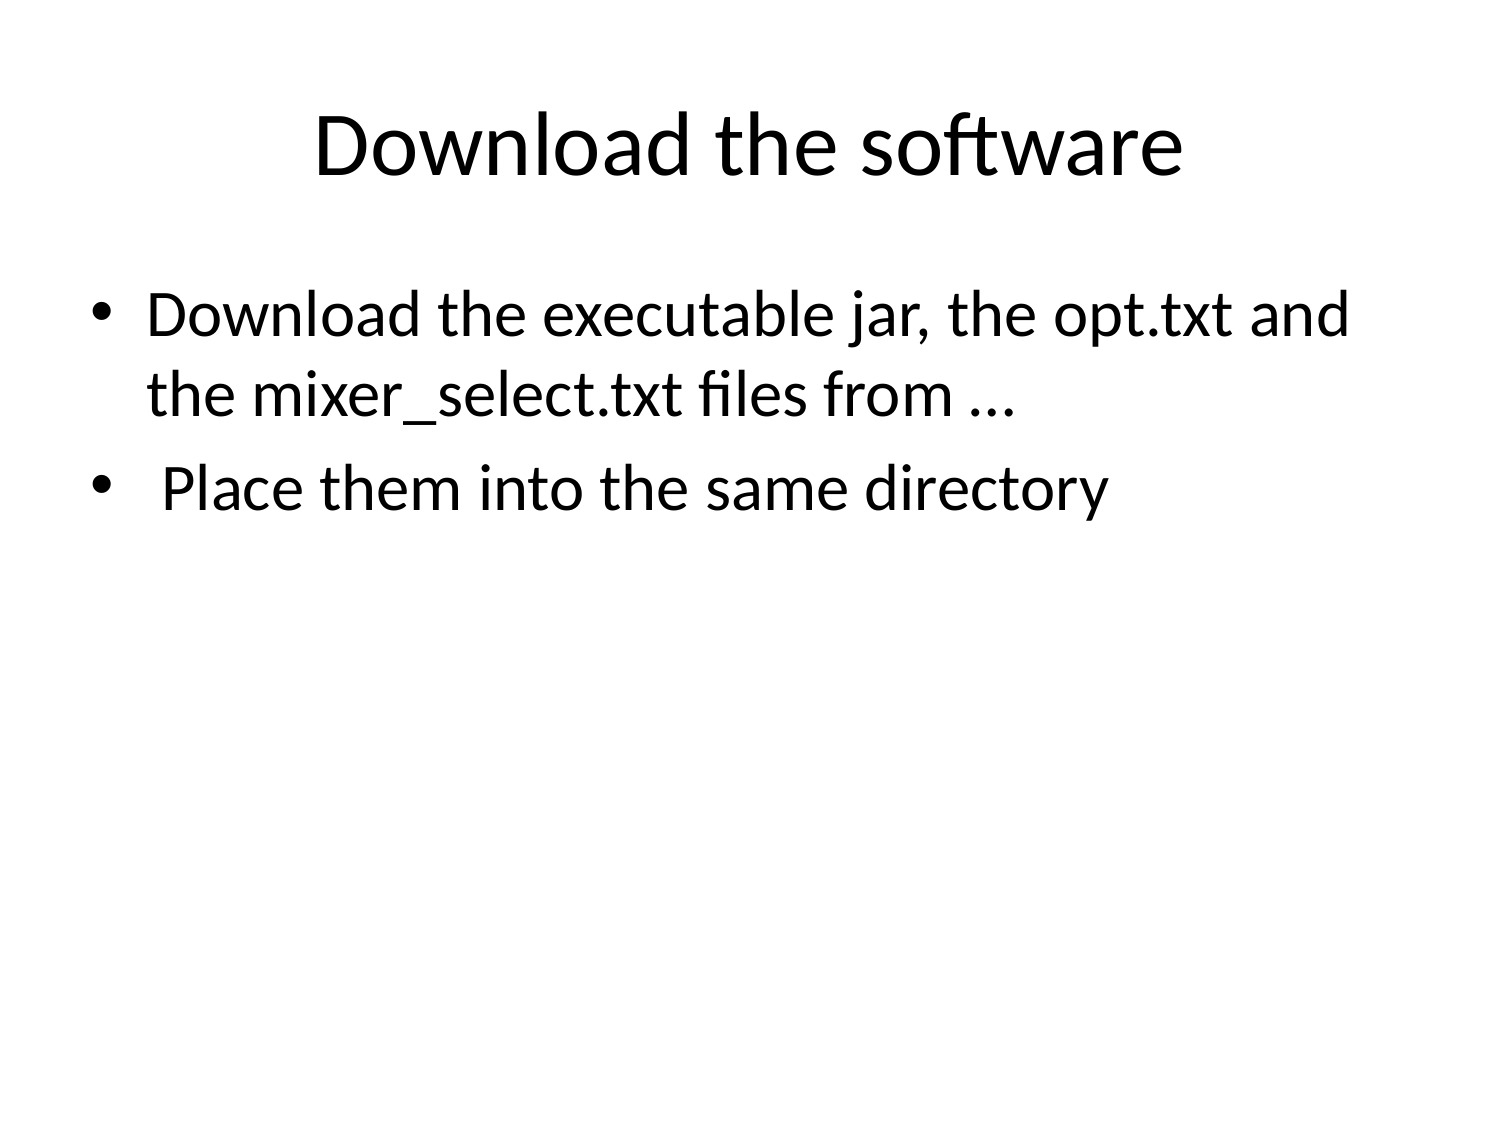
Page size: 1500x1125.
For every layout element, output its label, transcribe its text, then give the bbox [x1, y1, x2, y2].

title Download the software [75, 45, 1425, 233]
list Download the executable jar, the opt.txt and the mixer_select.txt files from … Place them into the same directory [75, 262, 1425, 1005]
